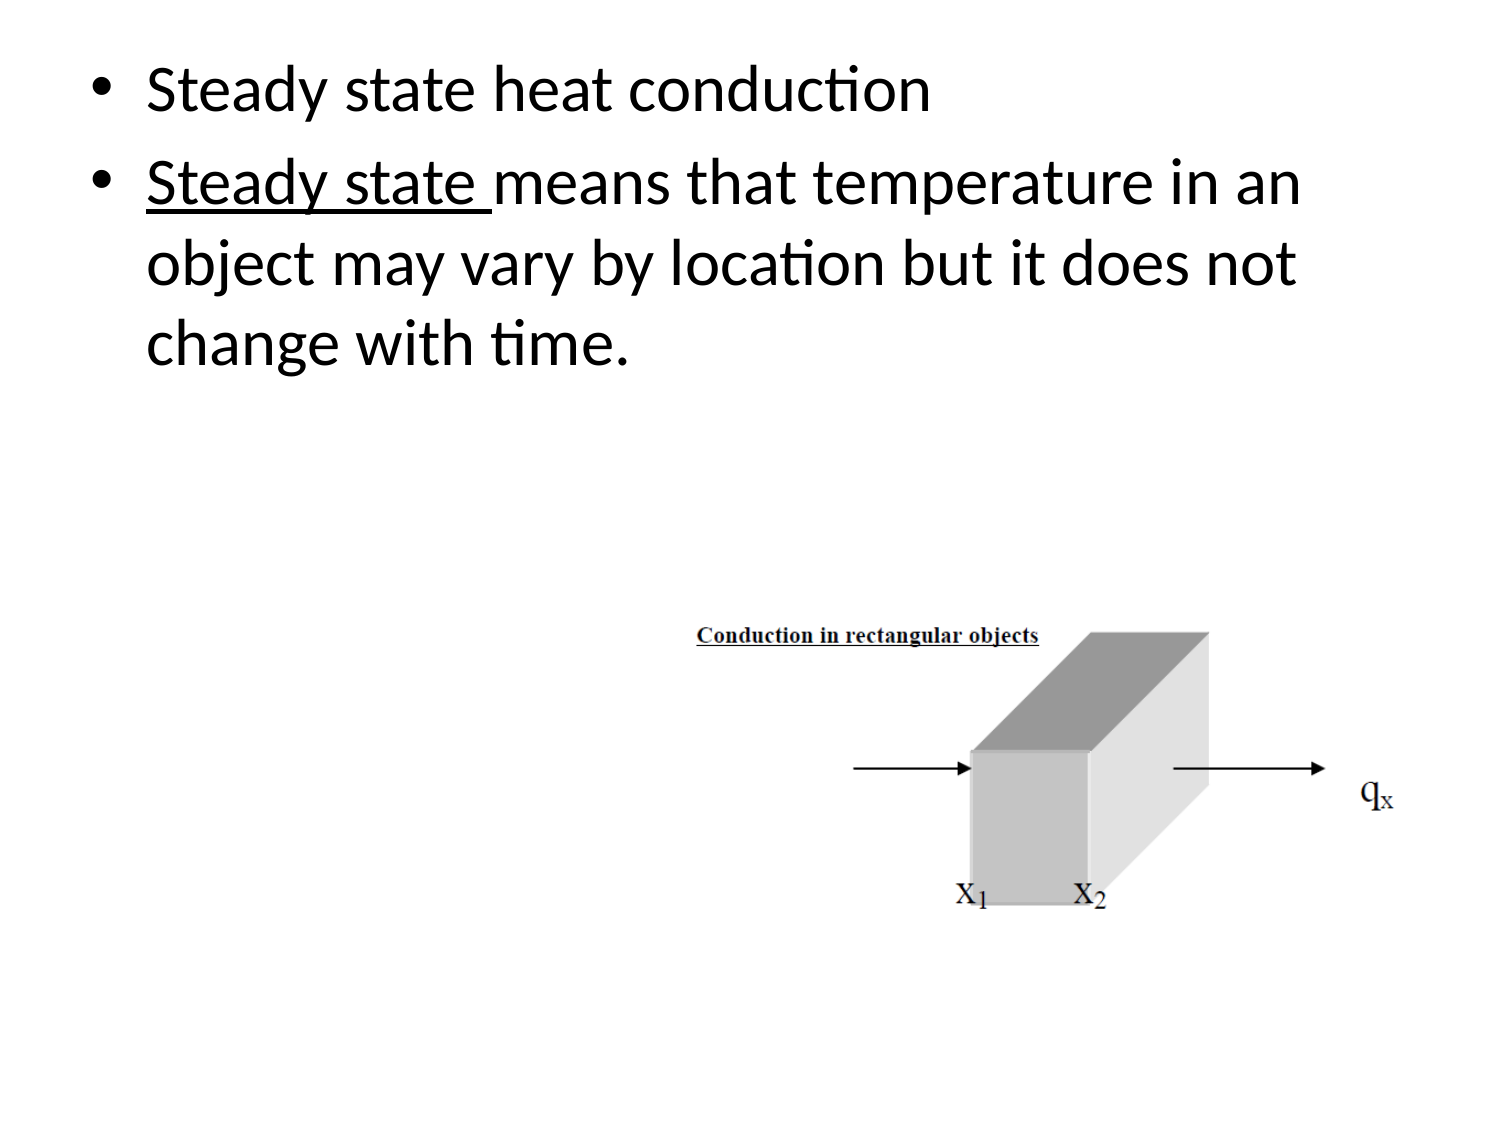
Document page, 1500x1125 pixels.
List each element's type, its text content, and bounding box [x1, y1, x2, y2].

list Steady state heat conduction Steady state means that temperature in an object may vary by location but it does not change with time. [75, 37, 1425, 500]
picture [691, 624, 1415, 922]
